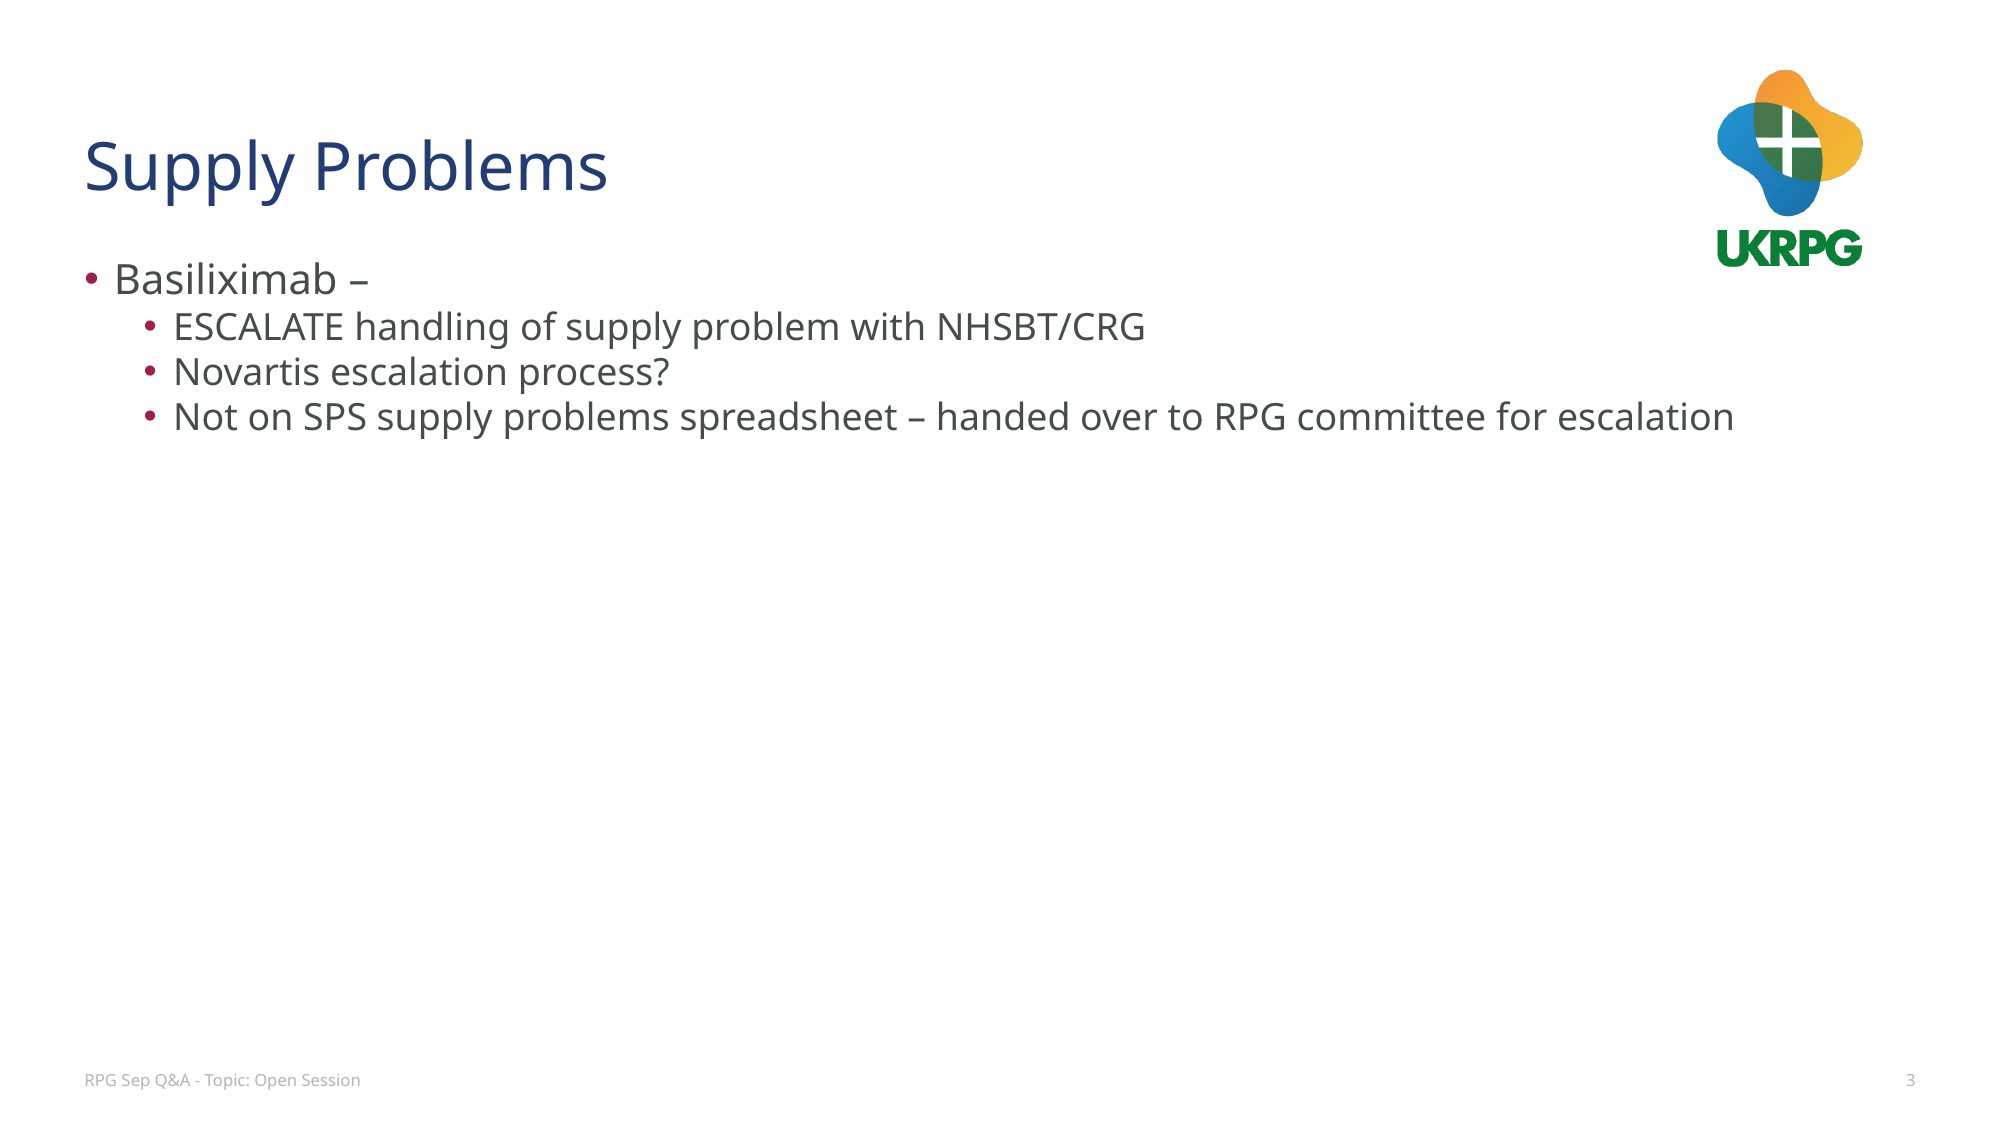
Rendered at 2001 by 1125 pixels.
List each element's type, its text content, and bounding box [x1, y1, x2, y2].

list Basiliximab – ESCALATE handling of supply problem with NHSBT/CRG Novartis escalation process? Not on SPS supply problems spreadsheet – handed over to RPG committee for escalation [84, 252, 1916, 1021]
footer RPG Sep Q&A - Topic: Open Session [84, 1070, 1562, 1091]
title Supply Problems [84, 60, 1650, 252]
slide_number 3 [1856, 1070, 1916, 1091]
picture [1692, 59, 1886, 252]
